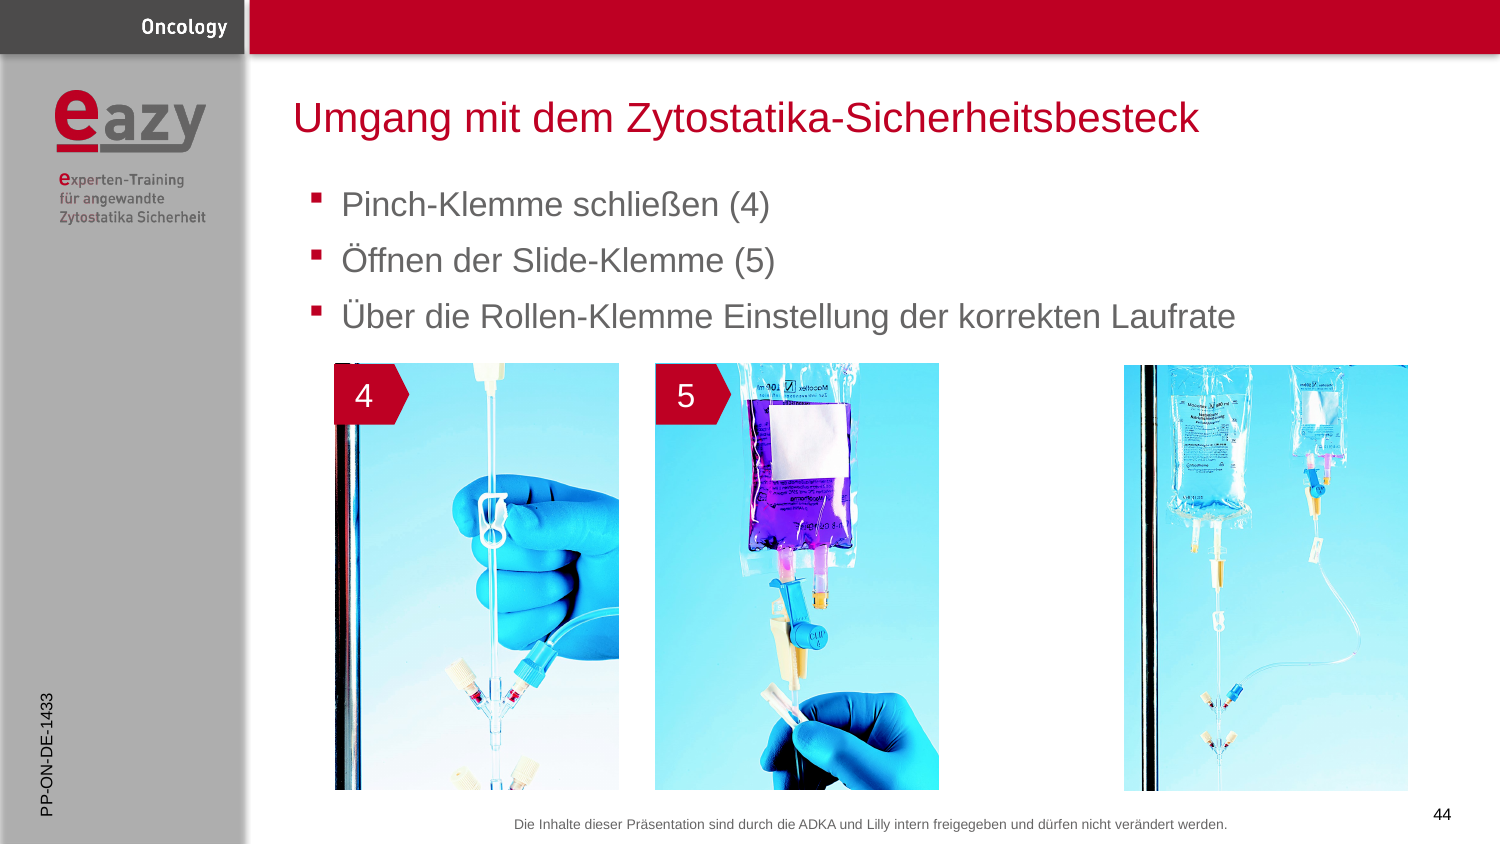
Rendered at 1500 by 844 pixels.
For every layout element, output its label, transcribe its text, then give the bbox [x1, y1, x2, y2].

picture [335, 363, 619, 790]
slide_number 44 [1353, 796, 1467, 834]
picture [95, 0, 273, 57]
title Umgang mit dem Zytostatika-Sicherheitsbesteck [292, 90, 1393, 172]
picture [1124, 365, 1408, 792]
list Pinch-Klemme schließen (4) Öffnen der Slide-Klemme (5) Über die Rollen-Klemme Einstellung der korrekten Laufrate [293, 178, 1449, 772]
list PP-ON-DE-1433 [13, 520, 64, 832]
picture [55, 90, 206, 225]
picture [655, 363, 940, 790]
